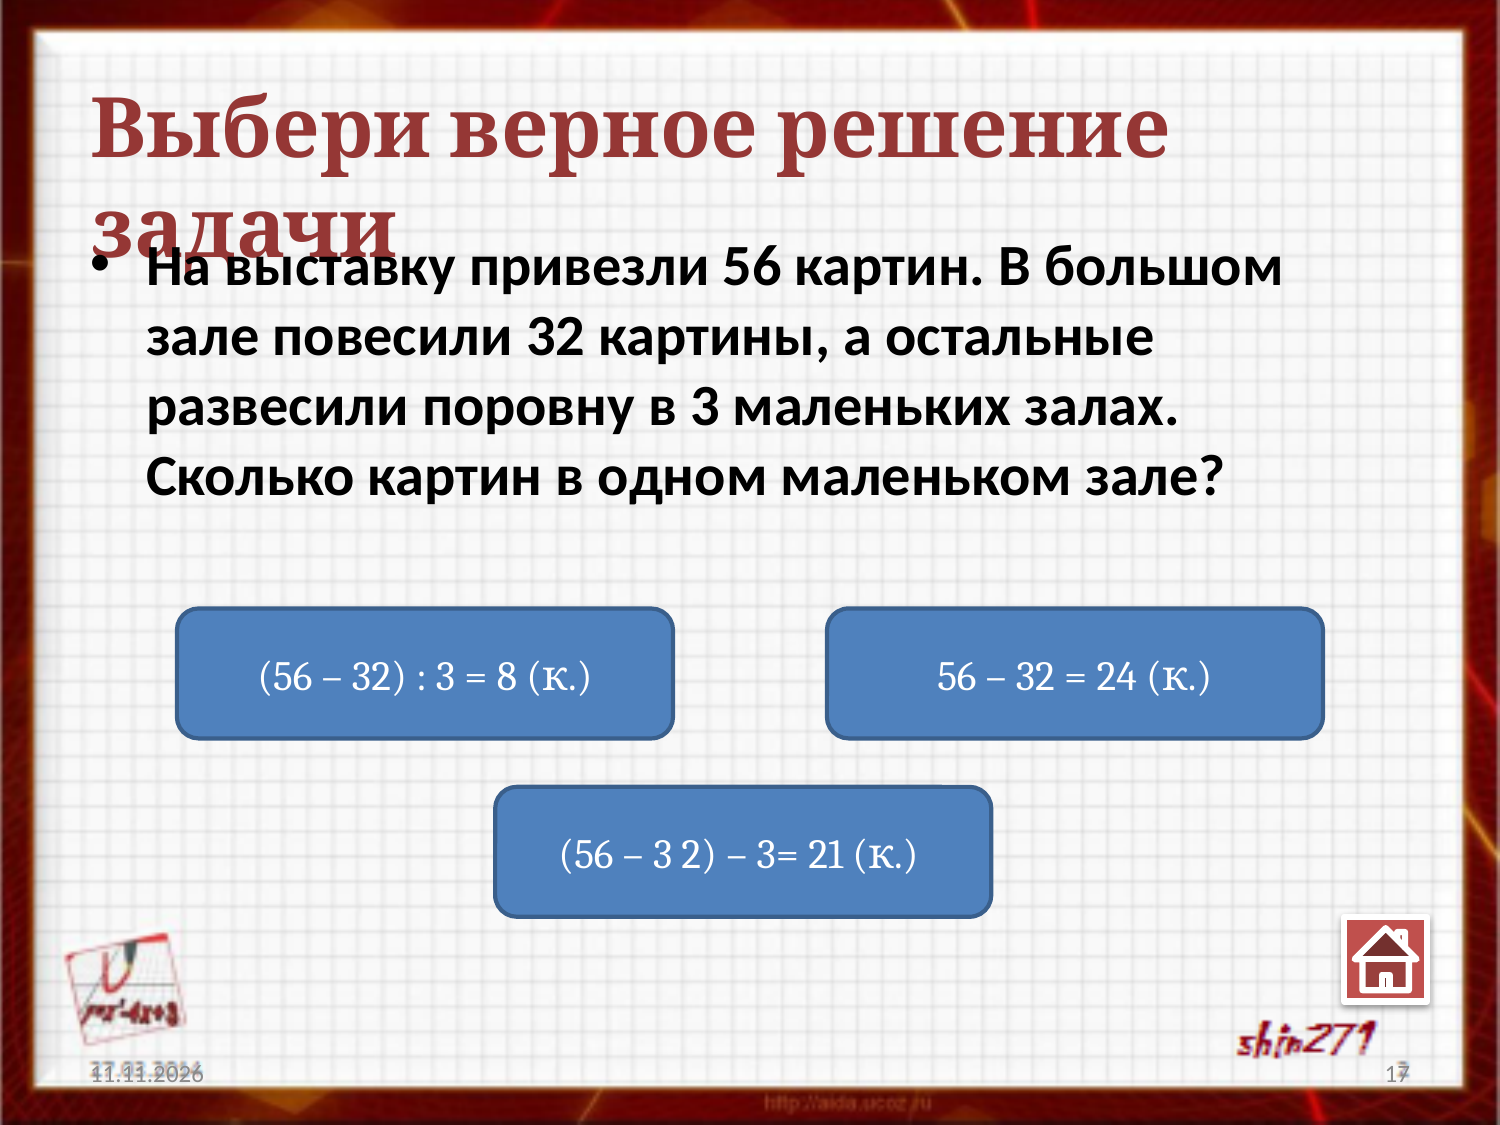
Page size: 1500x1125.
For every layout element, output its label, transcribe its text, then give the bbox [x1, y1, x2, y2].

text_box (56 – 32) : 3 = 8 (к.) [174, 606, 676, 741]
text_box На выставку привезли 56 картин. В большом зале повесили 32 картины, а остальные развесили поровну в 3 маленьких залах. Сколько картин в одном маленьком зале? [75, 219, 1412, 515]
text_box (56 – 3 2) – 3= 21 (к.) [493, 784, 994, 919]
slide_number 17 [1074, 1042, 1425, 1103]
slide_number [75, 1042, 425, 1103]
text_box [1341, 914, 1430, 1005]
text_box Выбери верное решение задачи [75, 66, 1428, 281]
picture [0, 0, 1500, 1125]
text_box 56 – 32 = 24 (к.) [824, 606, 1326, 741]
